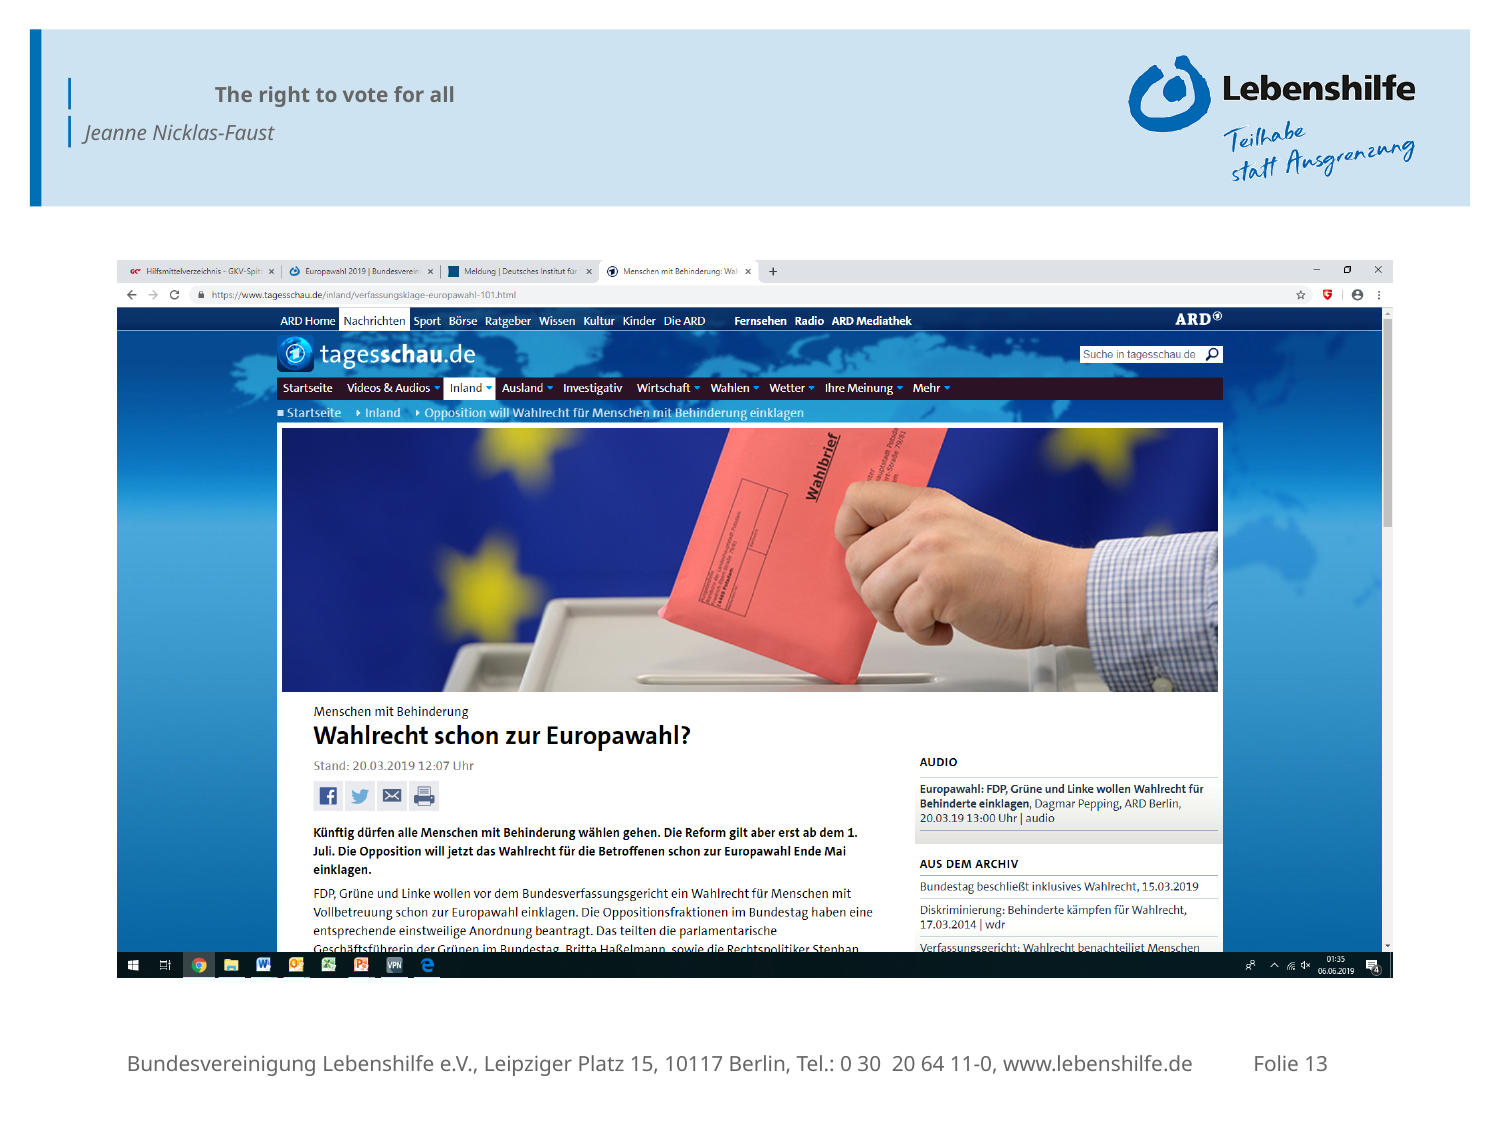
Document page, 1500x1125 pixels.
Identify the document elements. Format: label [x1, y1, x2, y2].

list [117, 259, 1394, 978]
picture [1128, 55, 1415, 181]
